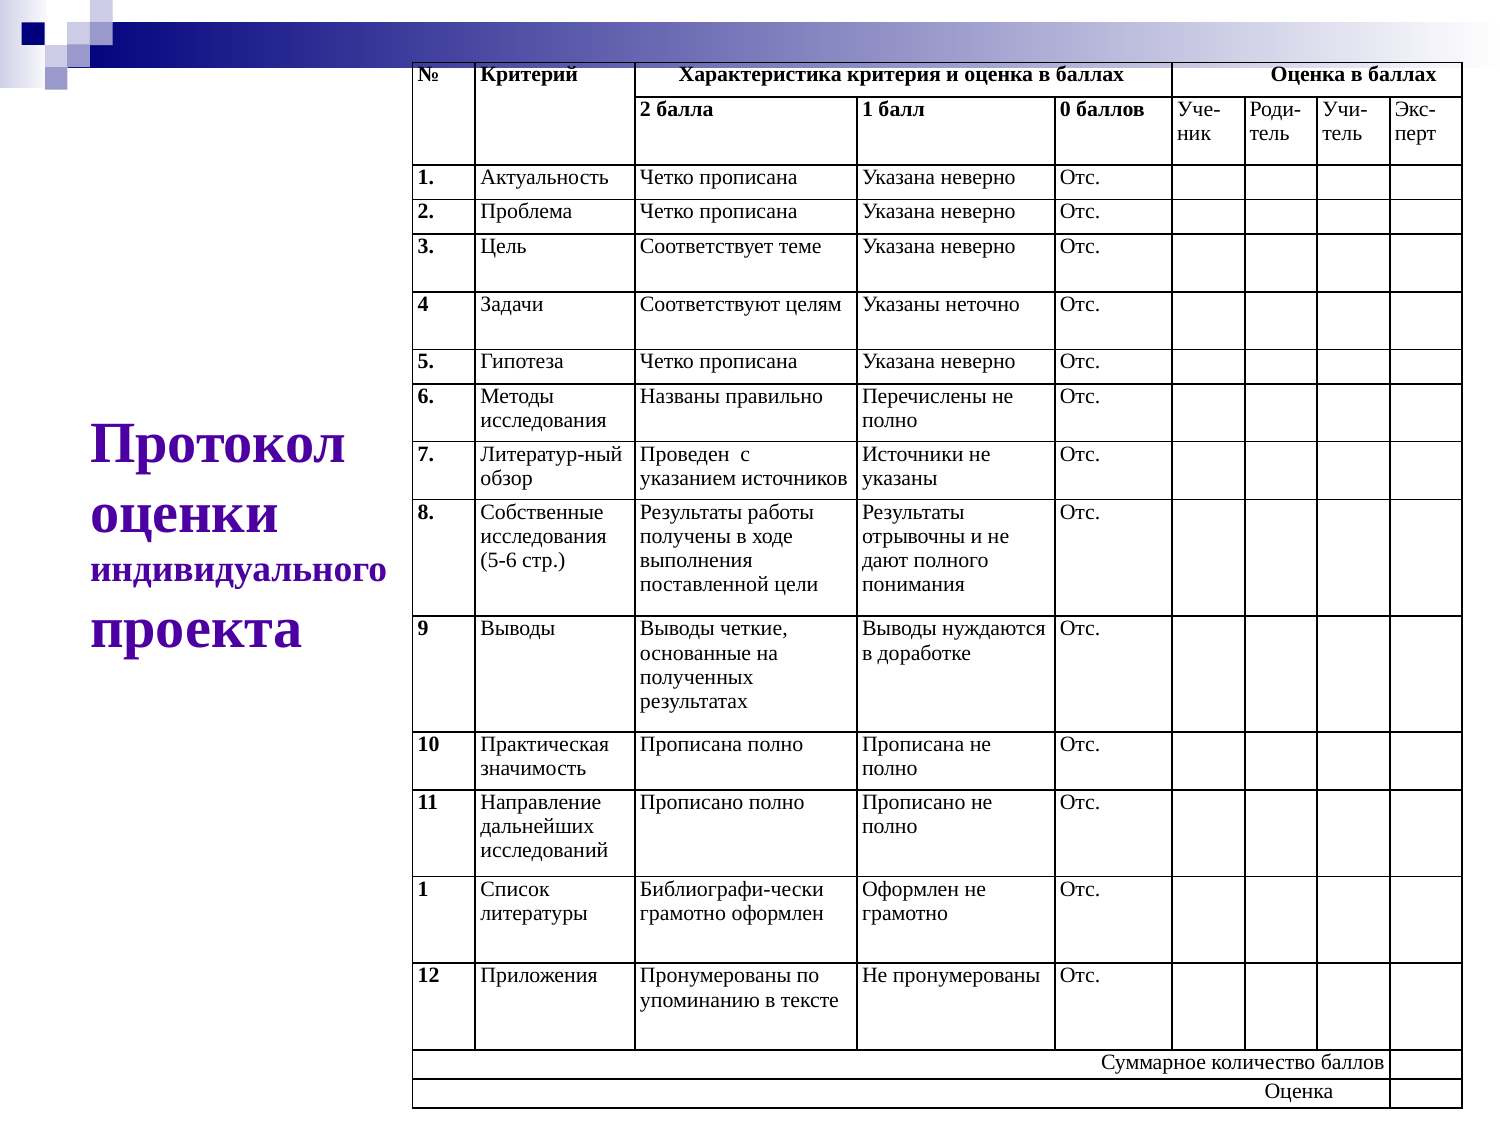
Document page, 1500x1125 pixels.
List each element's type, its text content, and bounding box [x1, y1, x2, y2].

table_cell [1318, 877, 1389, 962]
table_cell [1173, 166, 1244, 199]
table_cell [1391, 235, 1461, 291]
table_cell Уче-ник [1173, 98, 1244, 164]
table_cell Источники не указаны [858, 442, 1054, 499]
table_cell [1391, 1080, 1461, 1107]
table_cell [1173, 200, 1244, 233]
table_cell Задачи [476, 293, 634, 349]
table_cell Результаты работы получены в ходе выполнения поставленной цели [636, 500, 856, 615]
table_cell [1173, 350, 1244, 383]
table_cell Выводы [476, 617, 634, 731]
table_header Характеристика критерия и оценка в баллах [636, 63, 1171, 96]
table_cell [1173, 964, 1244, 1049]
table_cell [1246, 617, 1316, 731]
table_cell Проблема [476, 200, 634, 233]
table_cell Направление дальнейших исследований [476, 791, 634, 876]
table_cell Не пронумерованы [858, 964, 1054, 1049]
table_cell [1246, 877, 1316, 962]
table_cell [1318, 200, 1389, 233]
table_cell Названы правильно [636, 385, 856, 441]
table_cell 1 балл [858, 98, 1054, 164]
table_cell [1173, 293, 1244, 349]
table_cell Указаны неточно [858, 293, 1054, 349]
table_cell 3. [413, 235, 474, 291]
table_cell 1 [413, 877, 474, 962]
table_cell [1391, 200, 1461, 233]
table_cell Приложения [476, 964, 634, 1049]
table_cell [1391, 350, 1461, 383]
table_cell 7. [413, 442, 474, 499]
table_cell Прописано полно [636, 791, 856, 876]
table_cell Указана неверно [858, 166, 1054, 199]
table_cell Отс. [1056, 791, 1171, 876]
table_cell [1318, 733, 1389, 789]
table_cell Результаты отрывочны и не дают полного понимания [858, 500, 1054, 615]
table_cell 9 [413, 617, 474, 731]
table_cell Указана неверно [858, 350, 1054, 383]
table_cell [1391, 733, 1461, 789]
table_header Оценка в баллах [1173, 63, 1461, 96]
table_cell Экс-перт [1391, 98, 1461, 164]
table_cell [1246, 200, 1316, 233]
table_cell Актуальность [476, 166, 634, 199]
table_cell [1246, 500, 1316, 615]
table_cell Собственные исследования (5-6 стр.) [476, 500, 634, 615]
table_cell [1391, 877, 1461, 962]
table_cell [1246, 791, 1316, 876]
table_cell Суммарное количество баллов [413, 1051, 1389, 1078]
table_cell Выводы нуждаются в доработке [858, 617, 1054, 731]
table_cell [1246, 350, 1316, 383]
table_cell Выводы четкие, основанные на полученных результатах [636, 617, 856, 731]
table_cell Учи-тель [1318, 98, 1389, 164]
table_cell [1173, 442, 1244, 499]
table_cell 0 баллов [1056, 98, 1171, 164]
table_cell [1391, 964, 1461, 1049]
table_cell Библиографи-чески грамотно оформлен [636, 877, 856, 962]
table_cell Список литературы [476, 877, 634, 962]
table_cell 2 балла [636, 98, 856, 164]
table_cell [1246, 166, 1316, 199]
table_cell 11 [413, 791, 474, 876]
table_cell [1391, 166, 1461, 199]
table_cell Четко прописана [636, 350, 856, 383]
table_cell Отс. [1056, 617, 1171, 731]
table_cell 8. [413, 500, 474, 615]
table_cell Гипотеза [476, 350, 634, 383]
table_cell [1391, 791, 1461, 876]
table_cell [1246, 385, 1316, 441]
table_cell Перечислены не полно [858, 385, 1054, 441]
table_cell Указана неверно [858, 235, 1054, 291]
table_cell Отс. [1056, 350, 1171, 383]
table_cell [1318, 235, 1389, 291]
table_cell Прописано не полно [858, 791, 1054, 876]
table_cell Соответствуют целям [636, 293, 856, 349]
table_header Критерий [476, 63, 634, 164]
table_cell 4 [413, 293, 474, 349]
table_cell Проведен с указанием источников [636, 442, 856, 499]
table_cell [1318, 791, 1389, 876]
table_cell [1318, 964, 1389, 1049]
table_cell [1318, 350, 1389, 383]
table_cell [1318, 617, 1389, 731]
table_cell [1173, 500, 1244, 615]
table_header № [413, 63, 474, 164]
table_cell [1318, 442, 1389, 499]
table_cell [1246, 964, 1316, 1049]
table_cell Литератур-ный обзор [476, 442, 634, 499]
table_cell [1318, 500, 1389, 615]
table_cell 6. [413, 385, 474, 441]
table_cell [1391, 442, 1461, 499]
table_cell Пронумерованы по упоминанию в тексте [636, 964, 856, 1049]
table_cell Отс. [1056, 733, 1171, 789]
table_cell Оценка [413, 1080, 1389, 1107]
table_cell Отс. [1056, 385, 1171, 441]
table_cell Отс. [1056, 442, 1171, 499]
table_cell Отс. [1056, 964, 1171, 1049]
table_cell [1391, 617, 1461, 731]
table_cell [1318, 293, 1389, 349]
table_cell Прописана полно [636, 733, 856, 789]
table_cell 12 [413, 964, 474, 1049]
table_cell [1246, 442, 1316, 499]
table_cell [1173, 385, 1244, 441]
table_cell [1173, 235, 1244, 291]
table_cell [1391, 1051, 1461, 1078]
table_cell Отс. [1056, 500, 1171, 615]
title Протокол оценки индивидуального проекта [74, 74, 412, 988]
table_cell Указана неверно [858, 200, 1054, 233]
table_cell Отс. [1056, 166, 1171, 199]
table_cell [1173, 733, 1244, 789]
table_cell [1246, 733, 1316, 789]
table_cell [1318, 166, 1389, 199]
table_cell Отс. [1056, 235, 1171, 291]
table_cell [1246, 235, 1316, 291]
table_cell [1391, 385, 1461, 441]
table_cell Четко прописана [636, 200, 856, 233]
table_cell [1318, 385, 1389, 441]
table_cell 5. [413, 350, 474, 383]
table_cell Методы исследования [476, 385, 634, 441]
table_cell Оформлен не грамотно [858, 877, 1054, 962]
table_cell Прописана не полно [858, 733, 1054, 789]
table_cell [1246, 293, 1316, 349]
table_cell [1173, 791, 1244, 876]
table_cell Практическая значимость [476, 733, 634, 789]
table_cell 10 [413, 733, 474, 789]
table_cell [1391, 293, 1461, 349]
table_cell [1391, 500, 1461, 615]
table_cell Четко прописана [636, 166, 856, 199]
table_cell Роди-тель [1246, 98, 1316, 164]
table_cell Цель [476, 235, 634, 291]
table_cell Отс. [1056, 200, 1171, 233]
table_cell 1. [413, 166, 474, 199]
table_cell 2. [413, 200, 474, 233]
table_cell [1173, 877, 1244, 962]
table_cell Соответствует теме [636, 235, 856, 291]
table_cell [1173, 617, 1244, 731]
table_cell Отс. [1056, 293, 1171, 349]
table_cell Отс. [1056, 877, 1171, 962]
